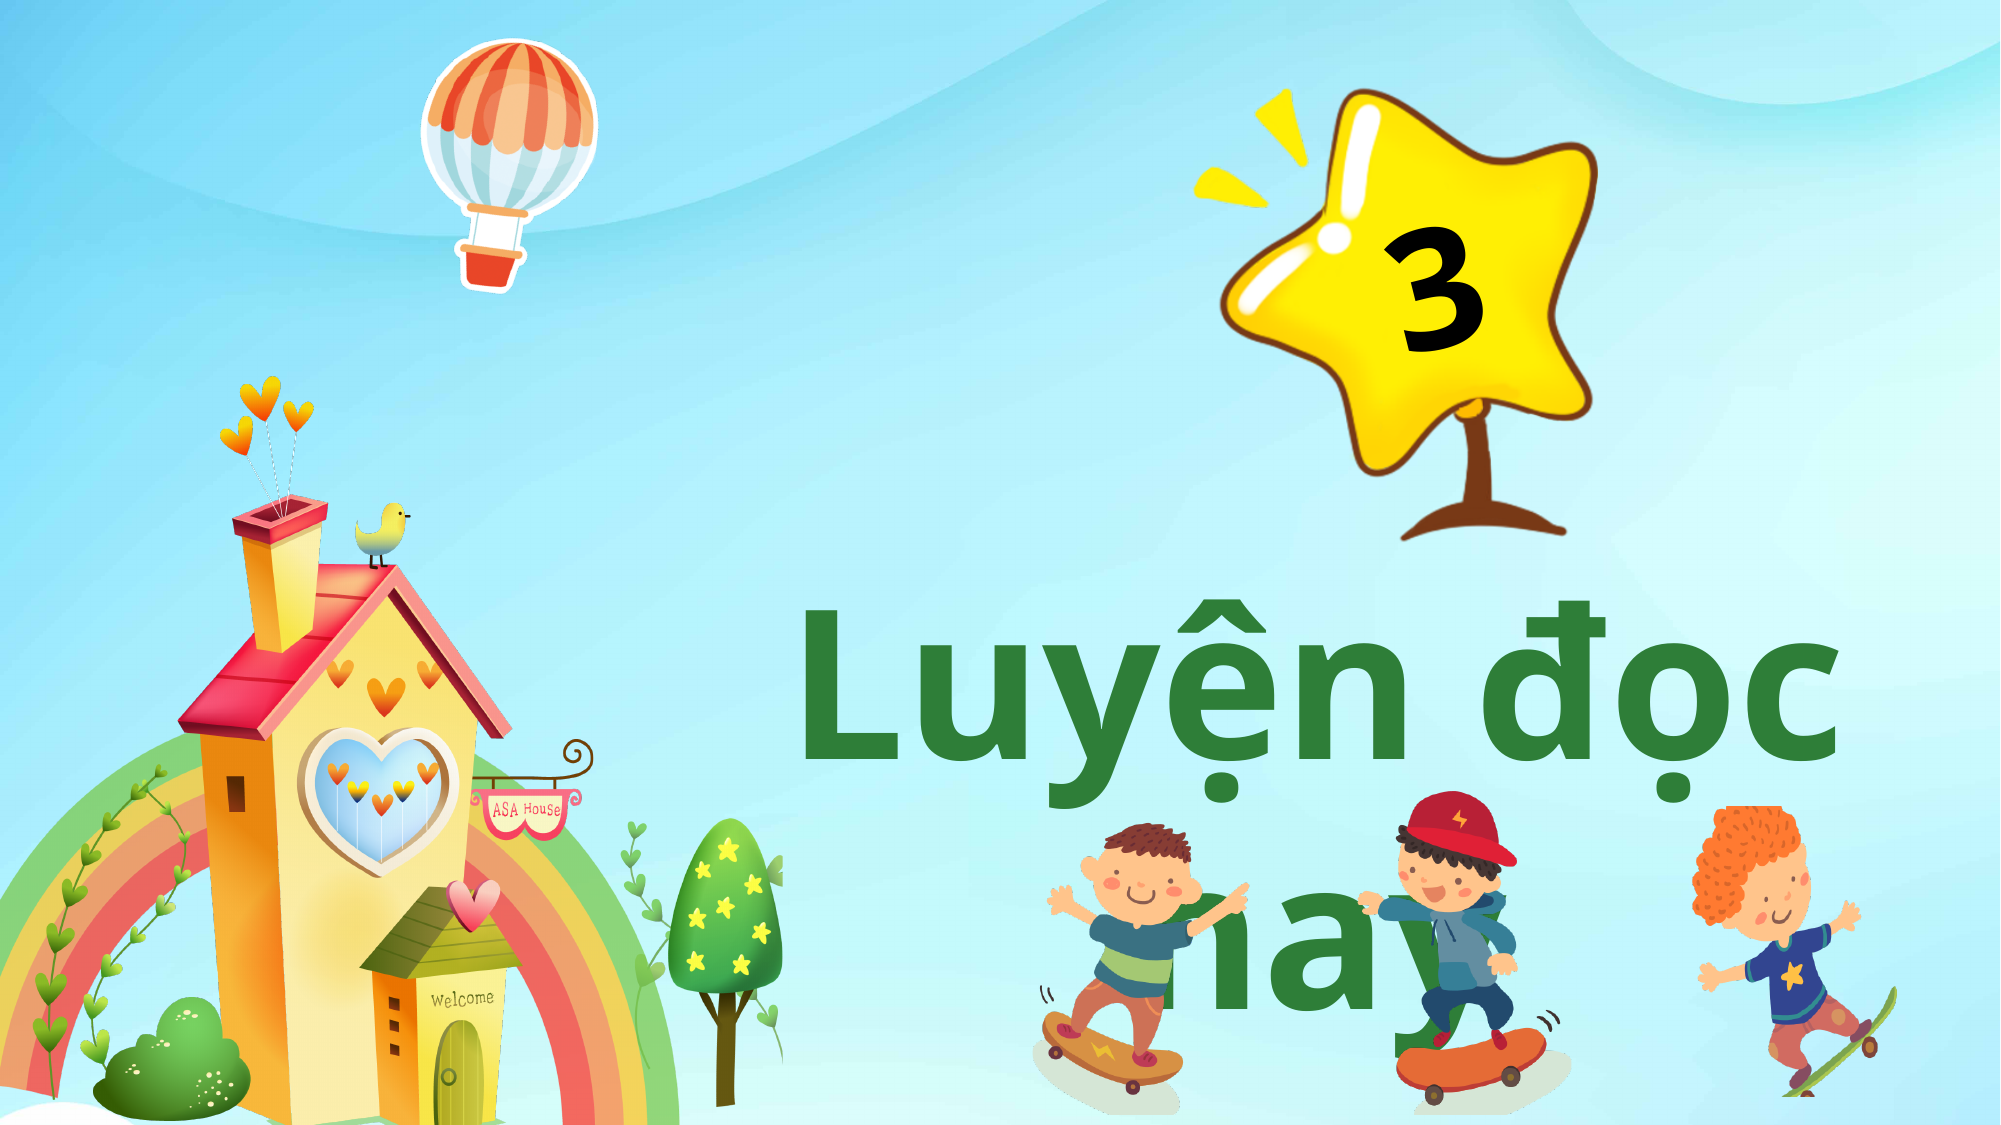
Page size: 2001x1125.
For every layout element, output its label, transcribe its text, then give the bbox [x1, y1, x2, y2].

text_box Luyện đọc hay [783, 544, 1964, 1059]
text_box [1176, 54, 1646, 544]
picture [0, 0, 2001, 1125]
